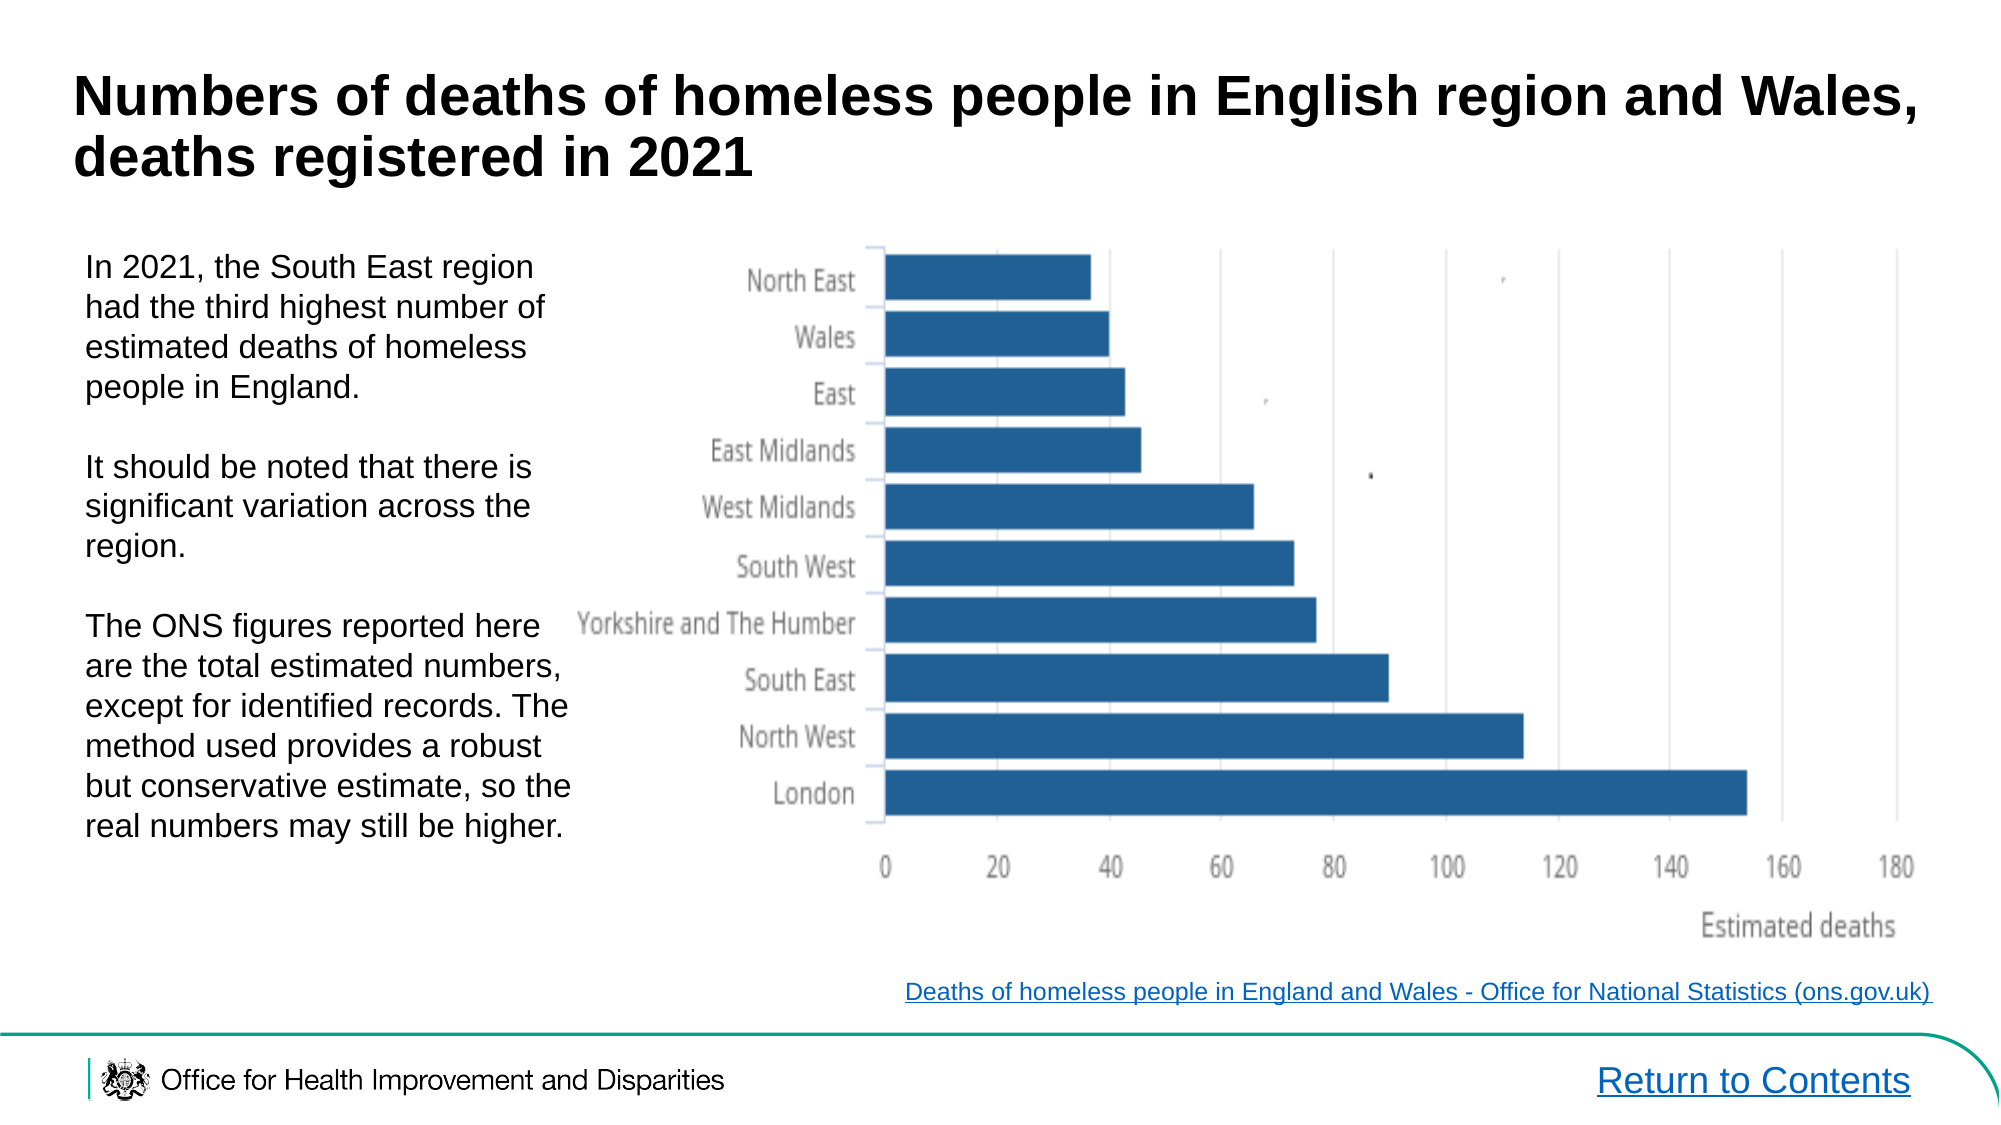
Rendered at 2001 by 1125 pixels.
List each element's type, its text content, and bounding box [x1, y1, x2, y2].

text_box Return to Contents [1582, 1048, 1927, 1108]
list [558, 199, 1967, 978]
text_box In 2021, the South East region had the third highest number of estimated deaths of homeless people in England. It should be noted that there is significant variation across the region. The ONS figures reported here are the total estimated numbers, except for identified records. The method used provides a robust but conservative estimate, so the real numbers may still be higher. [70, 237, 558, 852]
picture [0, 0, 1999, 1125]
title Numbers of deaths of homeless people in English region and Wales, deaths registered in 2021 [59, 59, 1937, 198]
text_box Deaths of homeless people in England and Wales - Office for National Statistics (ons.gov.uk) [889, 967, 2000, 1013]
